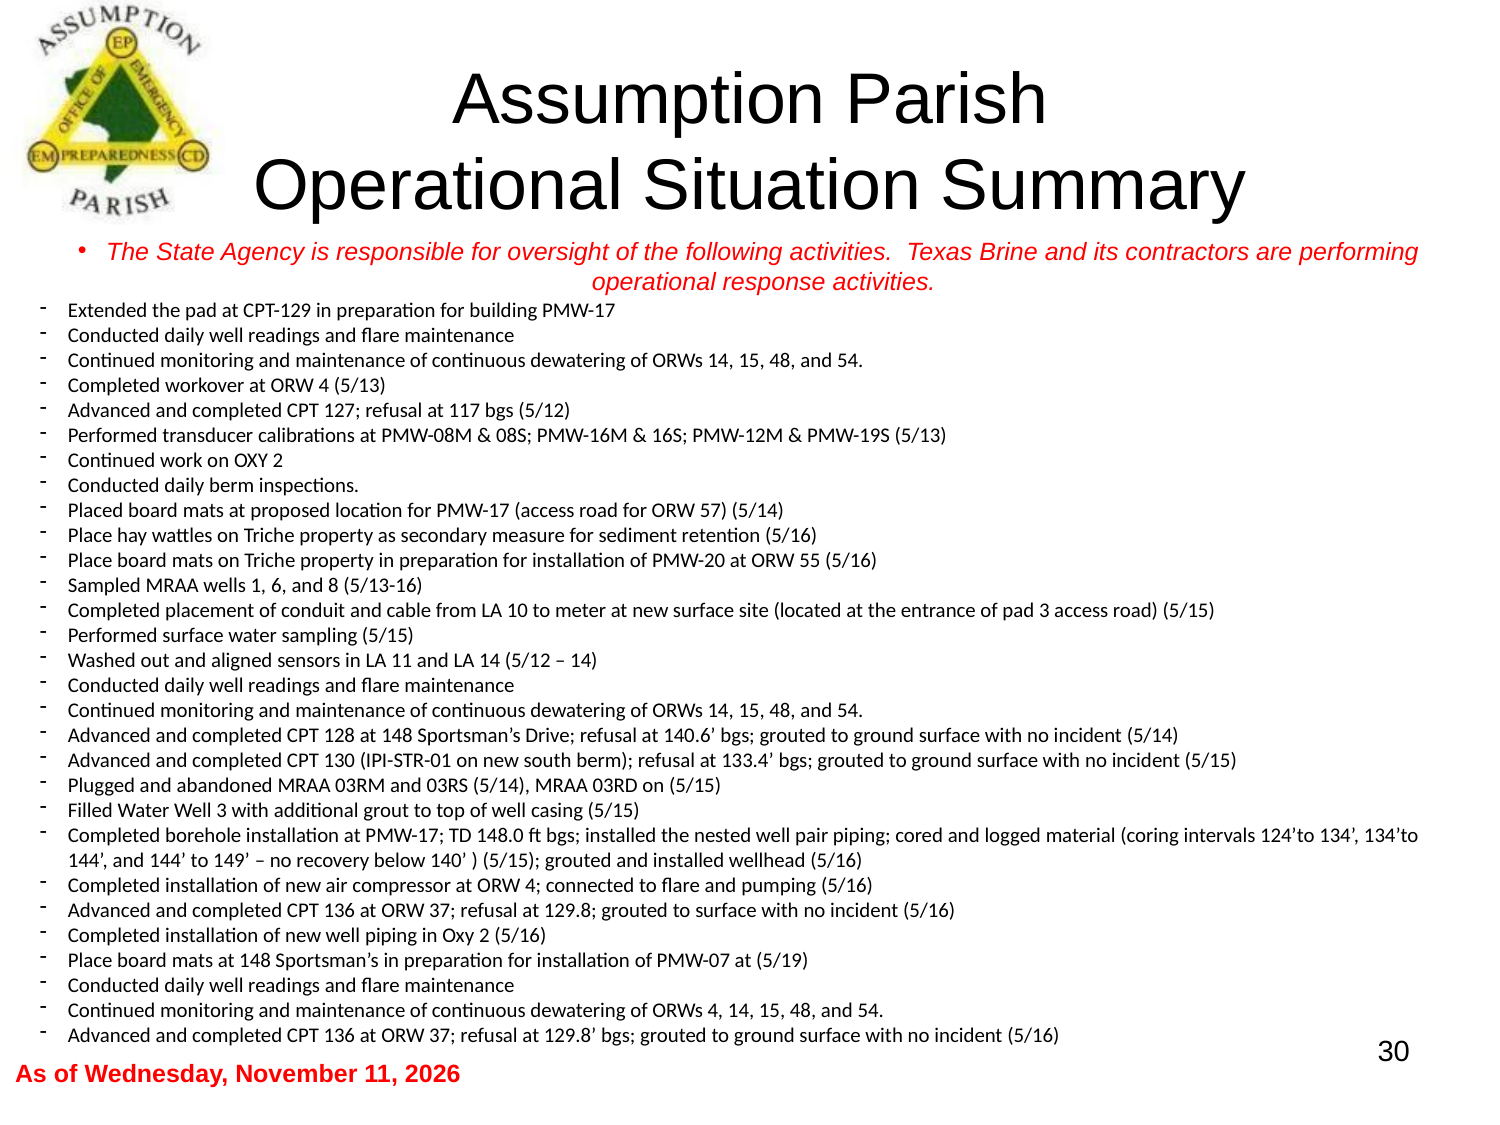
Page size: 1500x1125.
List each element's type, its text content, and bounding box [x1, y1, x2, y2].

slide_number 30 [1074, 1054, 1426, 1103]
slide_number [0, 1049, 651, 1125]
picture [0, 0, 226, 229]
text_box The State Agency is responsible for oversight of the following activities. Texas Brine and its contractors are performing operational response activities. [24, 227, 1475, 289]
text_box Extended the pad at CPT-129 in preparation for building PMW-17 Conducted daily well readings and flare maintenance Continued monitoring and maintenance of continuous dewatering of ORWs 14, 15, 48, and 54. Completed workover at ORW 4 (5/13) Advanced and completed CPT 127; refusal at 117 bgs (5/12) Performed transducer calibrations at PMW-08M & 08S; PMW-16M & 16S; PMW-12M & PMW-19S (5/13) Continued work on OXY 2 Conducted daily berm inspections. Placed board mats at proposed location for PMW-17 (access road for ORW 57) (5/14) Place hay wattles on Triche property as secondary measure for sediment retention (5/16) Place board mats on Triche property in preparation for installation of PMW-20 at ORW 55 (5/16) Sampled MRAA wells 1, 6, and 8 (5/13-16) Completed placement of conduit and cable from LA 10 to meter at new surface site (located at the entrance of pad 3 access road) (5/15) Performed surface water sampling (5/15) Washed out and aligned sensors in LA 11 and LA 14 (5/12 – 14) Conducted daily well readings and flare maintenance Continued monitoring and maintenance of continuous dewatering of ORWs 14, 15, 48, and 54. Advanced and completed CPT 128 at 148 Sportsman’s Drive; refusal at 140.6’ bgs; grouted to ground surface with no incident (5/14) Advanced and completed CPT 130 (IPI-STR-01 on new south berm); refusal at 133.4’ bgs; grouted to ground surface with no incident (5/15) Plugged and abandoned MRAA 03RM and 03RS (5/14), MRAA 03RD on (5/15) Filled Water Well 3 with additional grout to top of well casing (5/15) Completed borehole installation at PMW-17; TD 148.0 ft bgs; installed the nested well pair piping; cored and logged material (coring intervals 124’to 134’, 134’to 144’, and 144’ to 149’ – no recovery below 140’ ) (5/15); grouted and installed wellhead (5/16) Completed installation of new air compressor at ORW 4; connected to flare and pumping (5/16) Advanced and completed CPT 136 at ORW 37; refusal at 129.8; grouted to surface with no incident (5/16) Completed installation of new well piping in Oxy 2 (5/16) Place board mats at 148 Sportsman’s in preparation for installation of PMW-07 at (5/19) Conducted daily well readings and flare maintenance Continued monitoring and maintenance of continuous dewatering of ORWs 4, 14, 15, 48, and 54. Advanced and completed CPT 136 at ORW 37; refusal at 129.8’ bgs; grouted to ground surface with no incident (5/16) [24, 289, 1475, 1054]
title Assumption Parish Operational Situation Summary [229, 45, 1425, 227]
